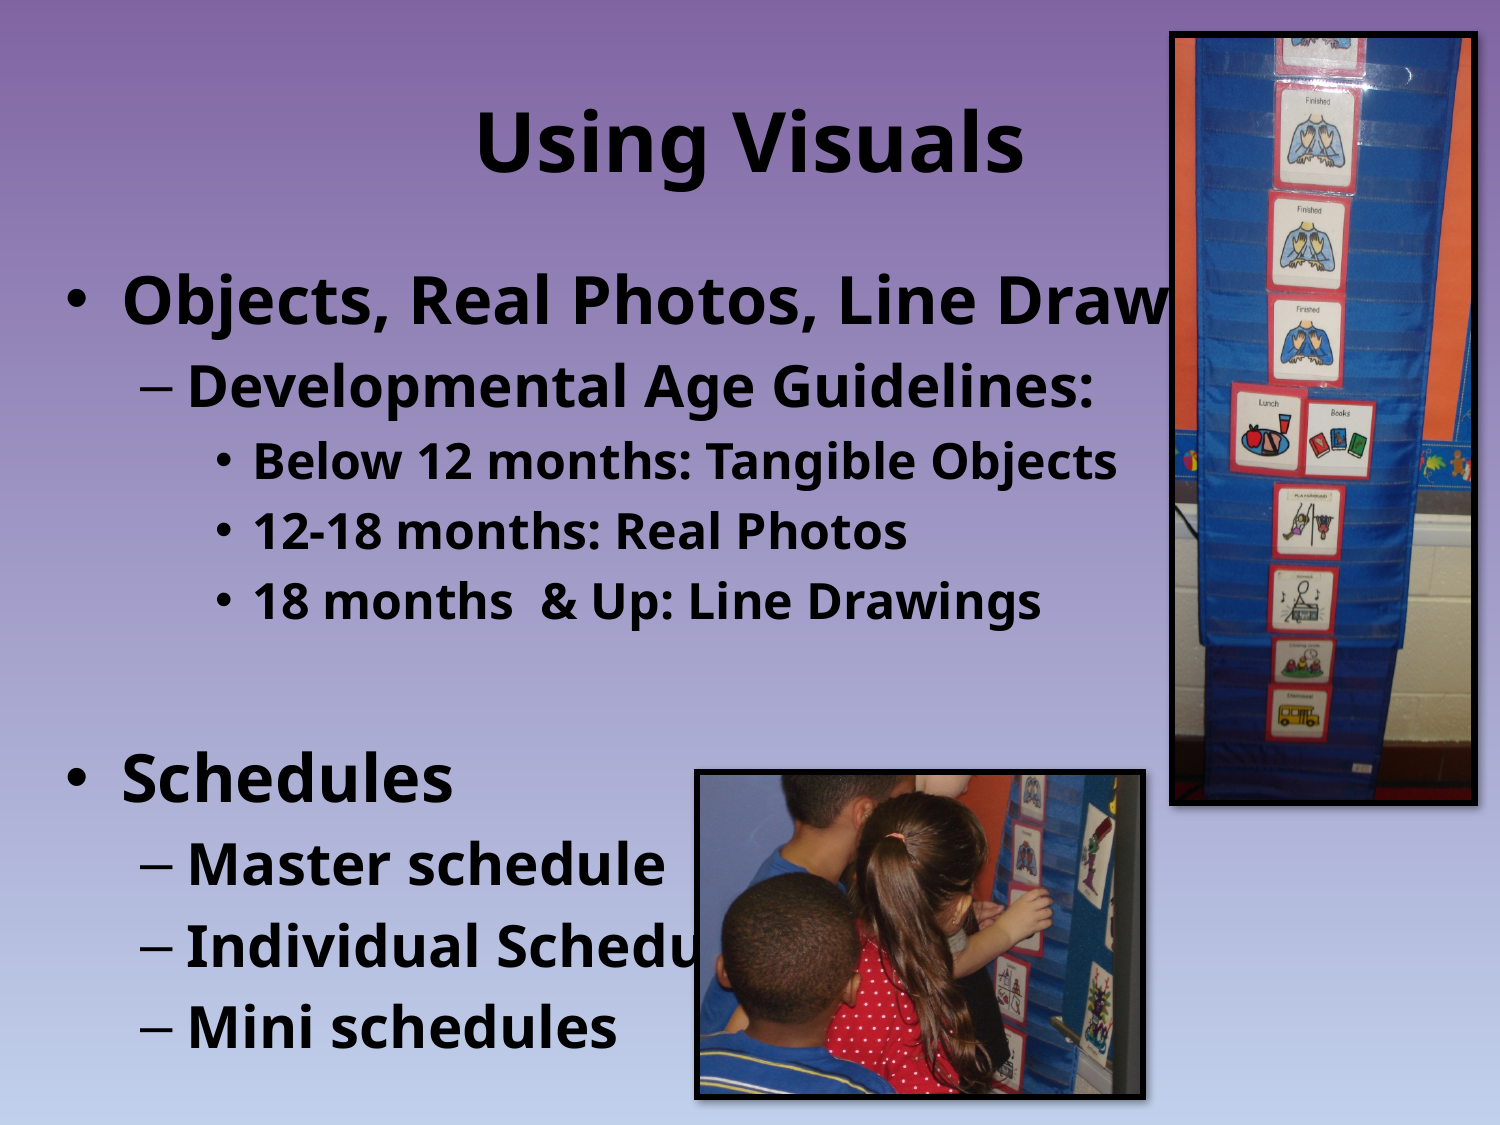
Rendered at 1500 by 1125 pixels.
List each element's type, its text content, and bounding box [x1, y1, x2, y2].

title Using Visuals [75, 45, 1167, 233]
list Objects, Real Photos, Line Drawings Developmental Age Guidelines: Below 12 months: Tangible Objects 12-18 months: Real Photos 18 months & Up: Line Drawings Schedules Master schedule Individual Schedule Mini schedules [50, 249, 1400, 1100]
picture [699, 774, 1141, 1094]
picture [1174, 37, 1472, 801]
